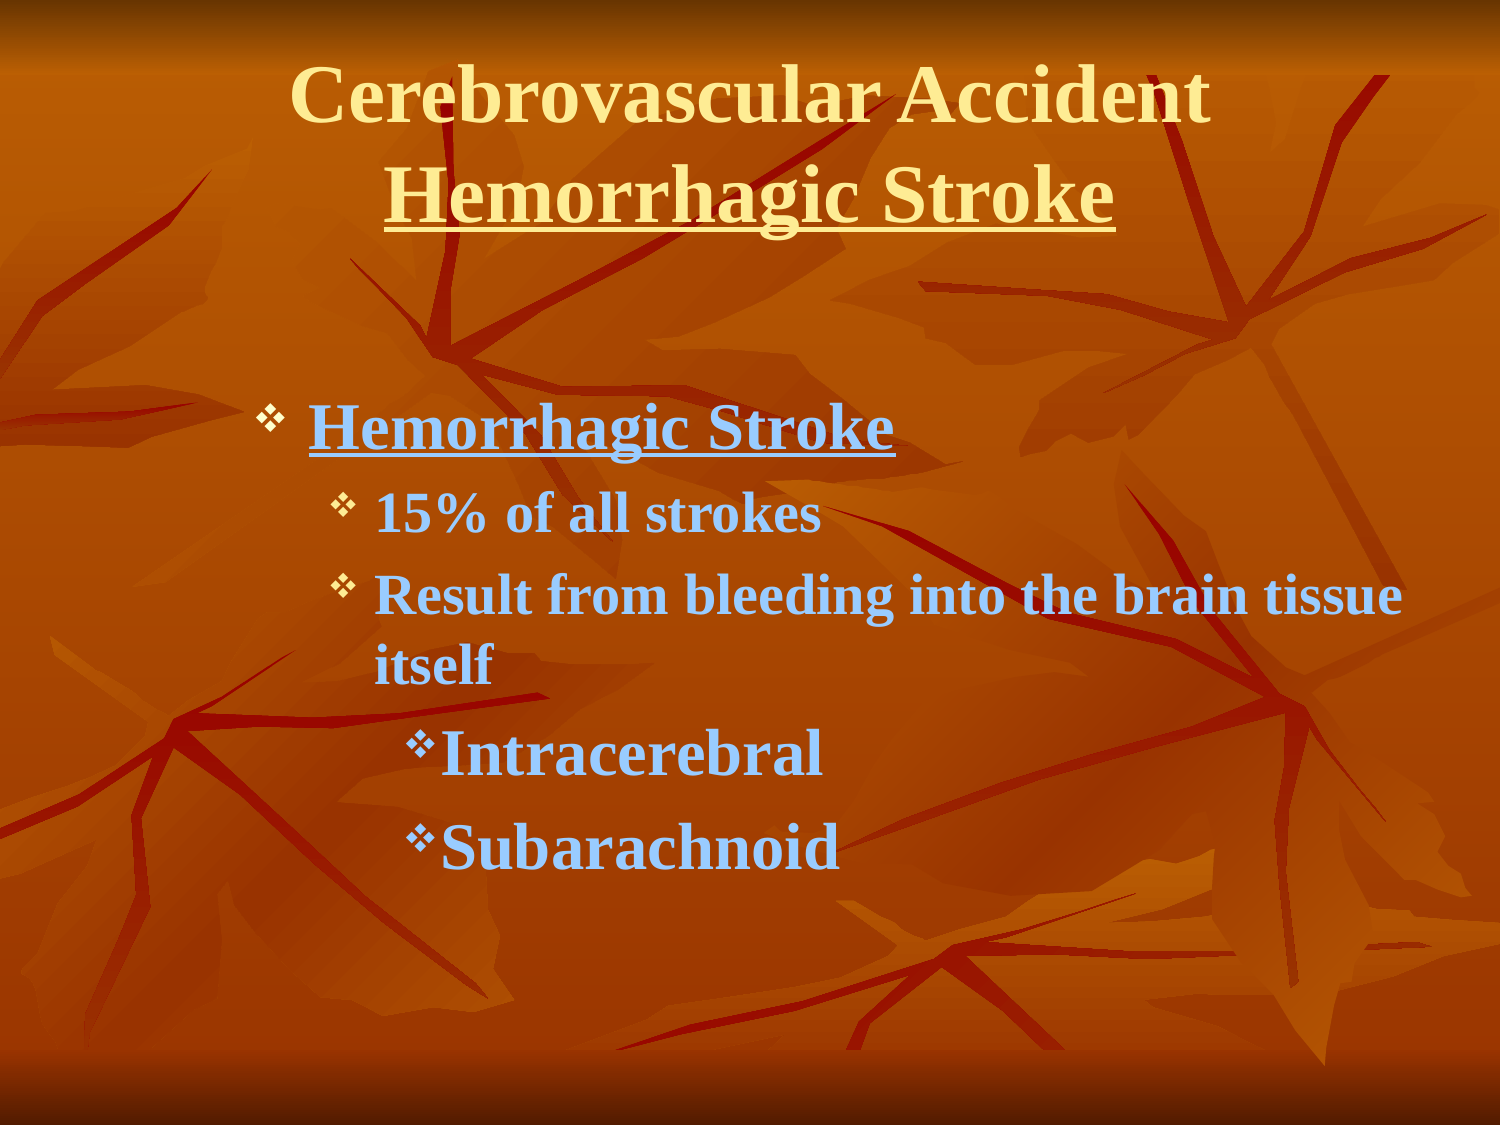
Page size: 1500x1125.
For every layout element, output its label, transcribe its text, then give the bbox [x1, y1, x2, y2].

list Hemorrhagic Stroke 15% of all strokes Result from bleeding into the brain tissue itself Intracerebral Subarachnoid [237, 374, 1500, 1125]
title Cerebrovascular Accident Hemorrhagic Stroke [74, 45, 1426, 234]
